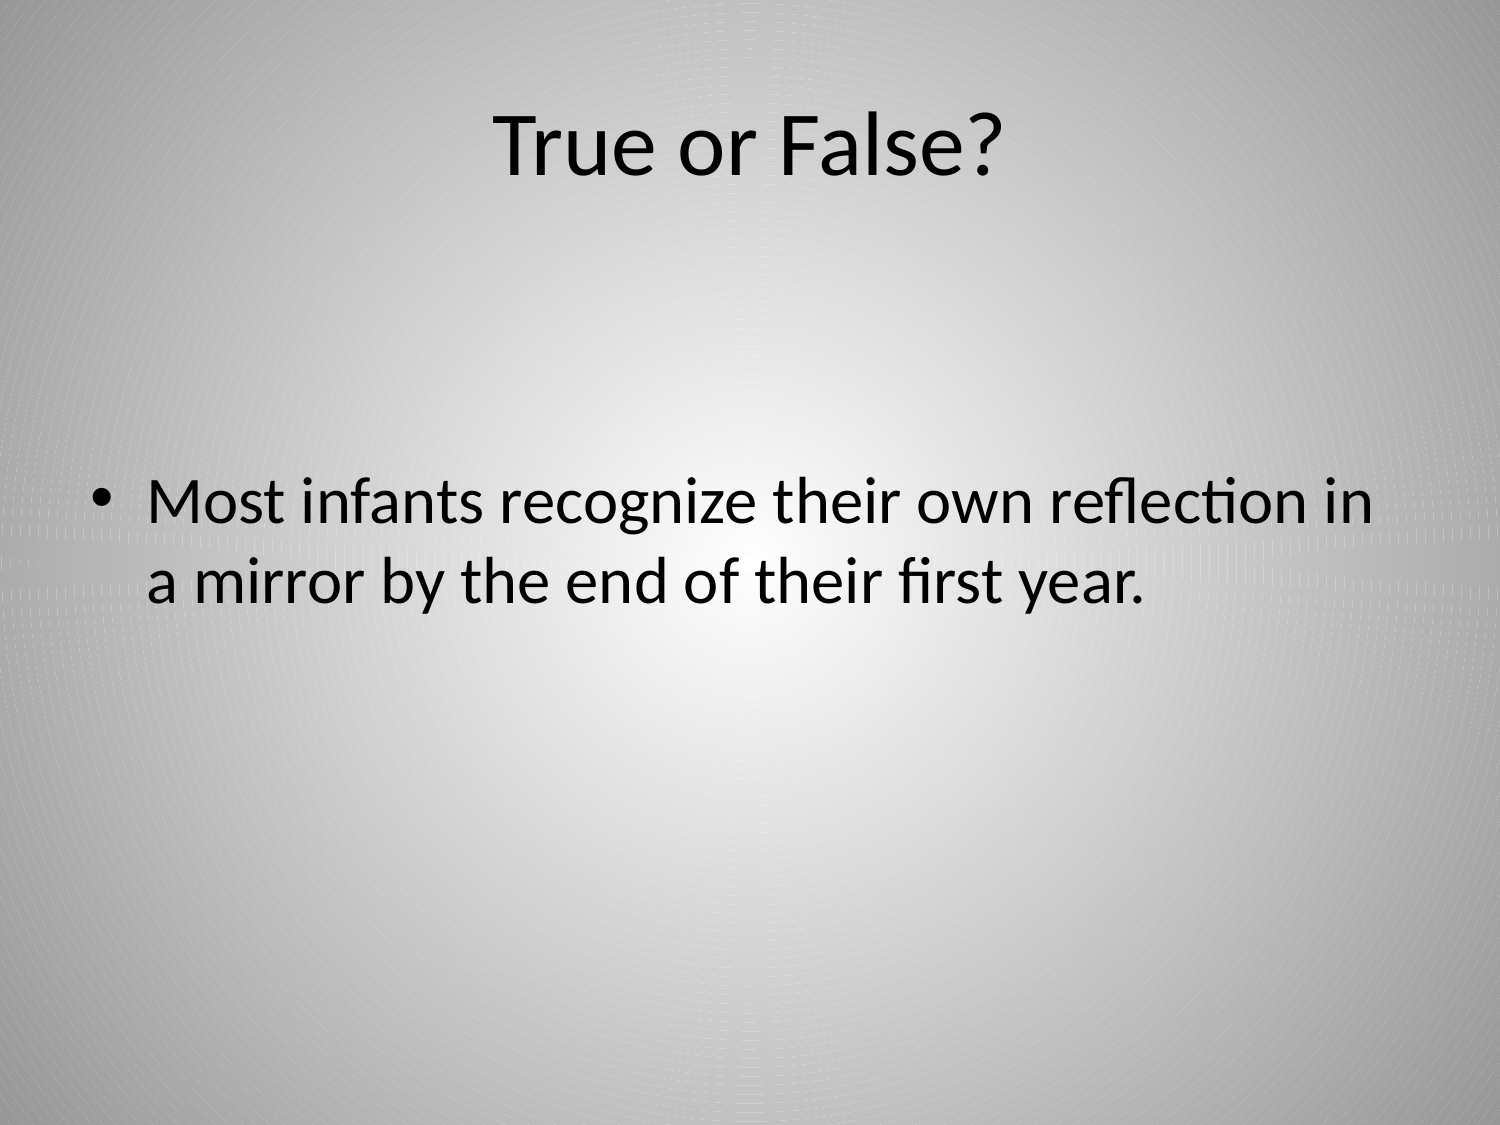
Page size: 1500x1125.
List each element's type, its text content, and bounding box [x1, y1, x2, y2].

list Most infants recognize their own reflection in a mirror by the end of their first year. [75, 262, 1425, 1005]
title True or False? [75, 45, 1425, 233]
